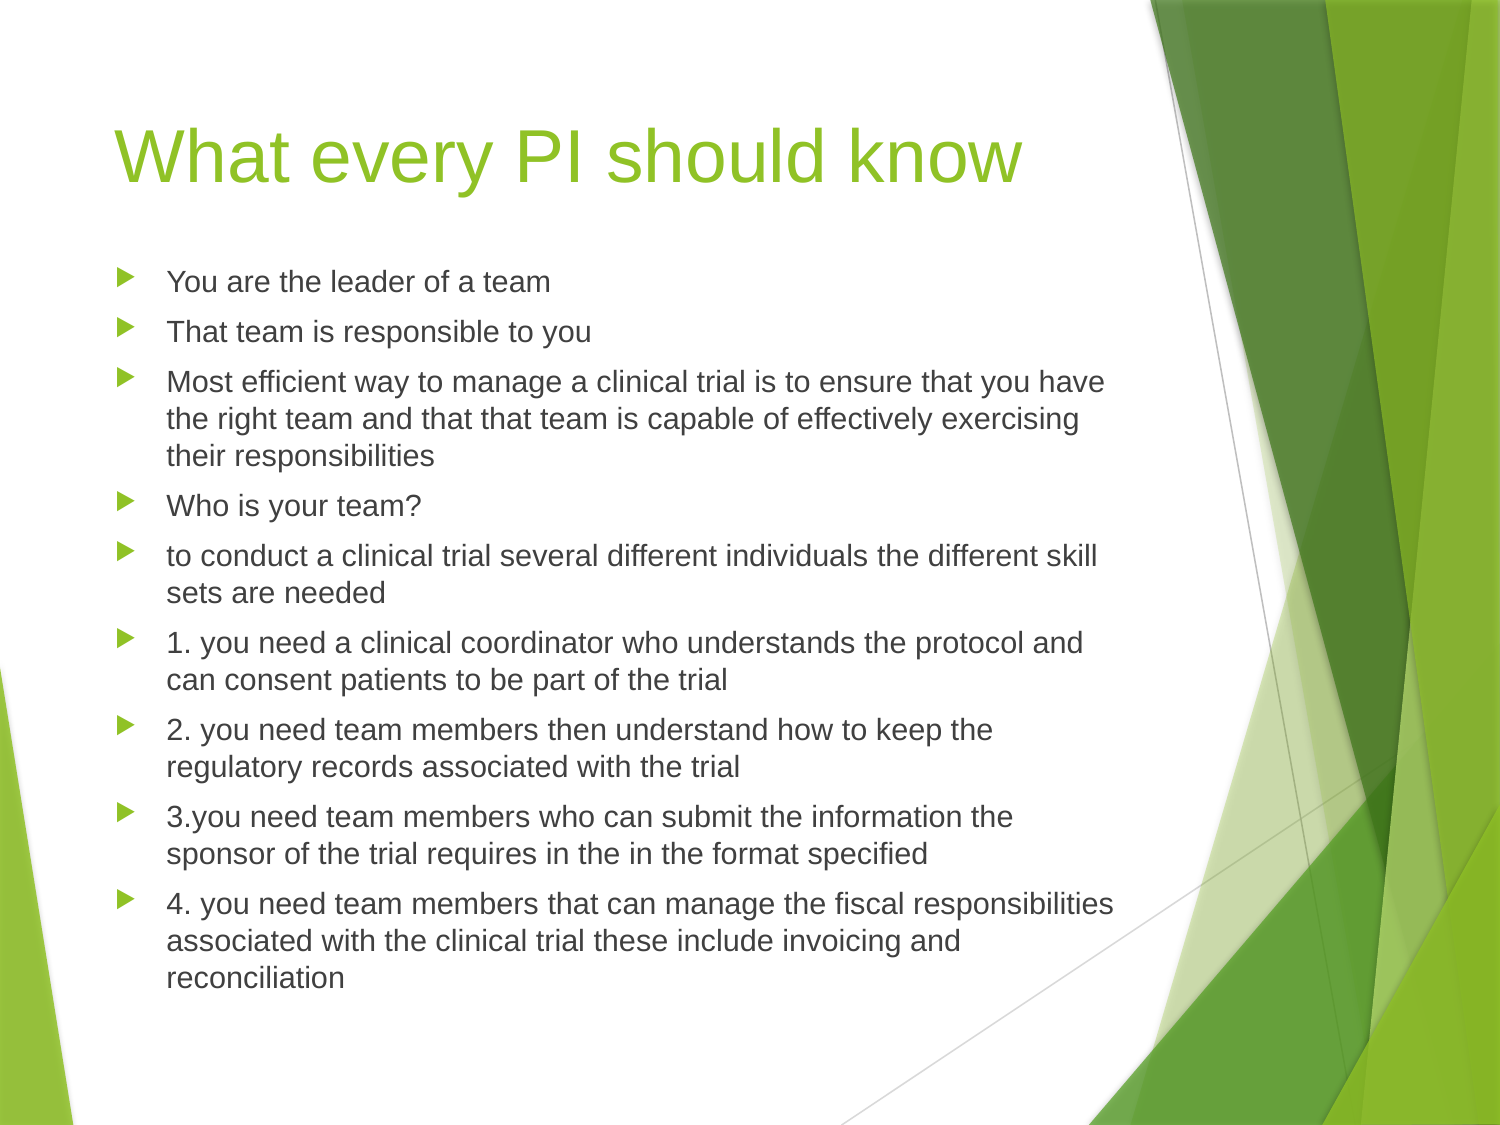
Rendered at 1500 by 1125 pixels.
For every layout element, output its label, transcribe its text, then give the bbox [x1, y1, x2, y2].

list You are the leader of a team That team is responsible to you Most efficient way to manage a clinical trial is to ensure that you have the right team and that that team is capable of effectively exercising their responsibilities Who is your team? to conduct a clinical trial several different individuals the different skill sets are needed 1. you need a clinical coordinator who understands the protocol and can consent patients to be part of the trial 2. you need team members then understand how to keep the regulatory records associated with the trial 3.you need team members who can submit the information the sponsor of the trial requires in the in the format specified 4. you need team members that can manage the fiscal responsibilities associated with the clinical trial these include invoicing and reconciliation [99, 254, 1142, 1011]
title What every PI should know [99, 99, 1142, 254]
